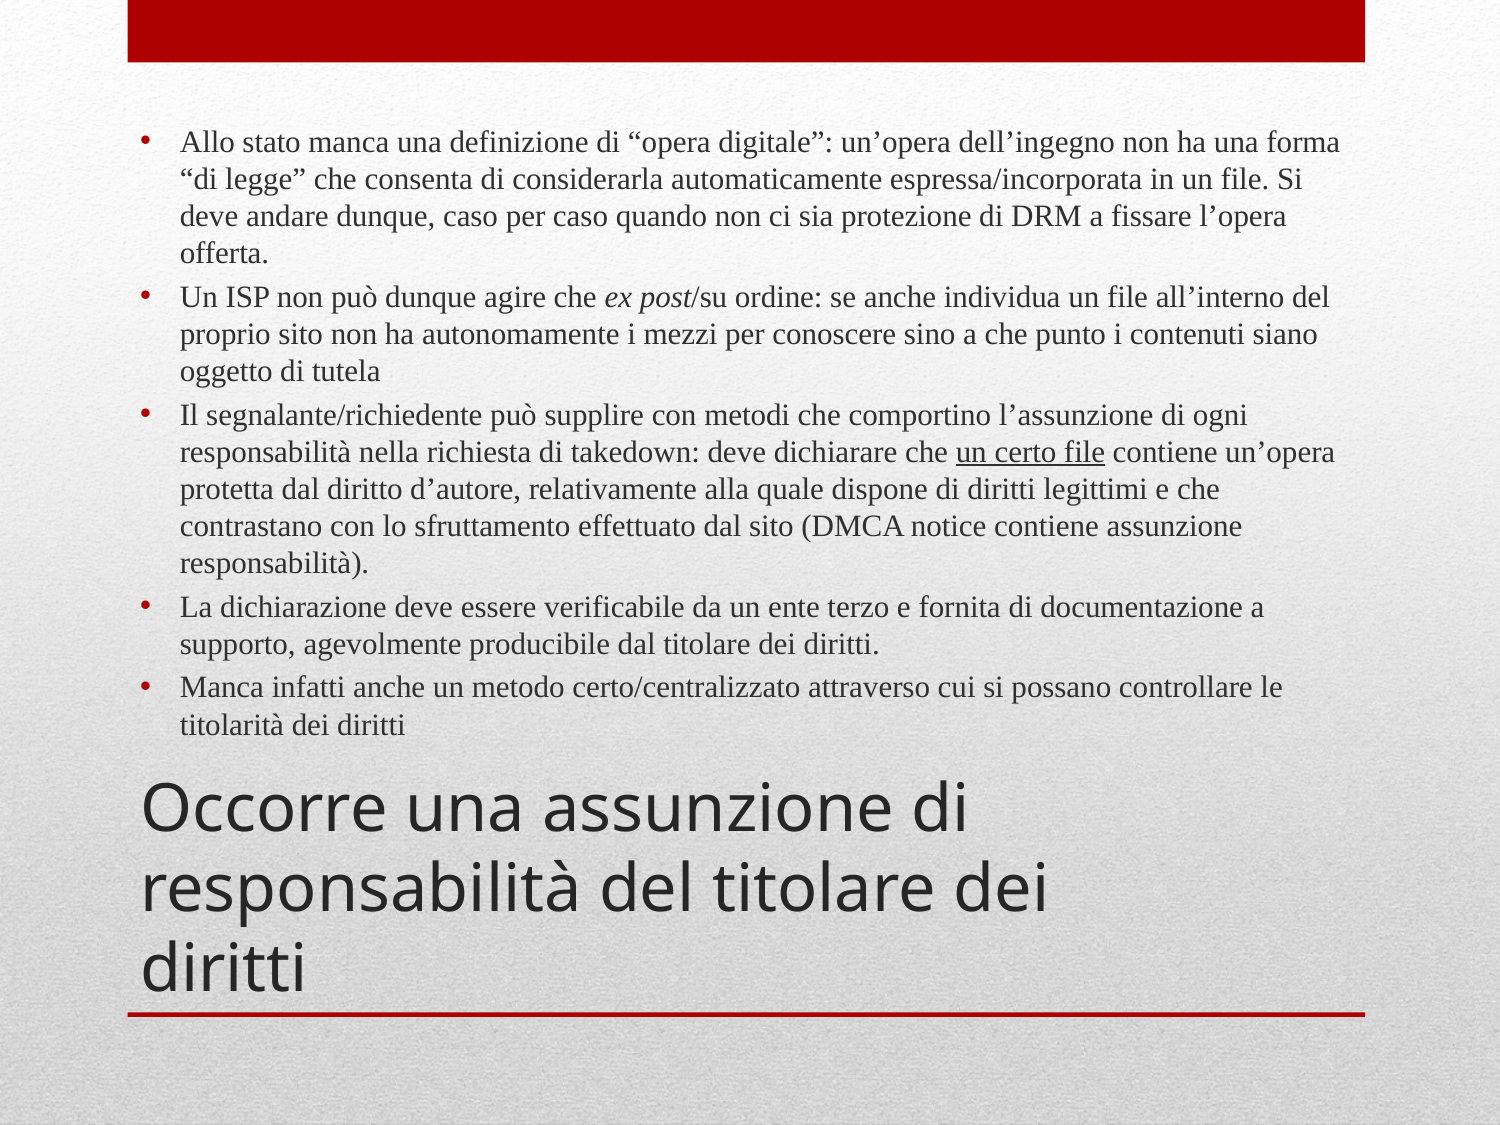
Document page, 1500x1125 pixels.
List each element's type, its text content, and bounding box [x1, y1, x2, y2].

title Occorre una assunzione di responsabilità del titolare dei diritti [125, 750, 1238, 1013]
list Allo stato manca una definizione di “opera digitale”: un’opera dell’ingegno non ha una forma “di legge” che consenta di considerarla automaticamente espressa/incorporata in un file. Si deve andare dunque, caso per caso quando non ci sia protezione di DRM a fissare l’opera offerta. Un ISP non può dunque agire che ex post/su ordine: se anche individua un file all’interno del proprio sito non ha autonomamente i mezzi per conoscere sino a che punto i contenuti siano oggetto di tutela Il segnalante/richiedente può supplire con metodi che comportino l’assunzione di ogni responsabilità nella richiesta di takedown: deve dichiarare che un certo file contiene un’opera protetta dal diritto d’autore, relativamente alla quale dispone di diritti legittimi e che contrastano con lo sfruttamento effettuato dal sito (DMCA notice contiene assunzione responsabilità). La dichiarazione deve essere verificabile da un ente terzo e fornita di documentazione a supporto, agevolmente producibile dal titolare dei diritti. Manca infatti anche un metodo certo/centralizzato attraverso cui si possano controllare le titolarità dei diritti [125, 112, 1363, 750]
